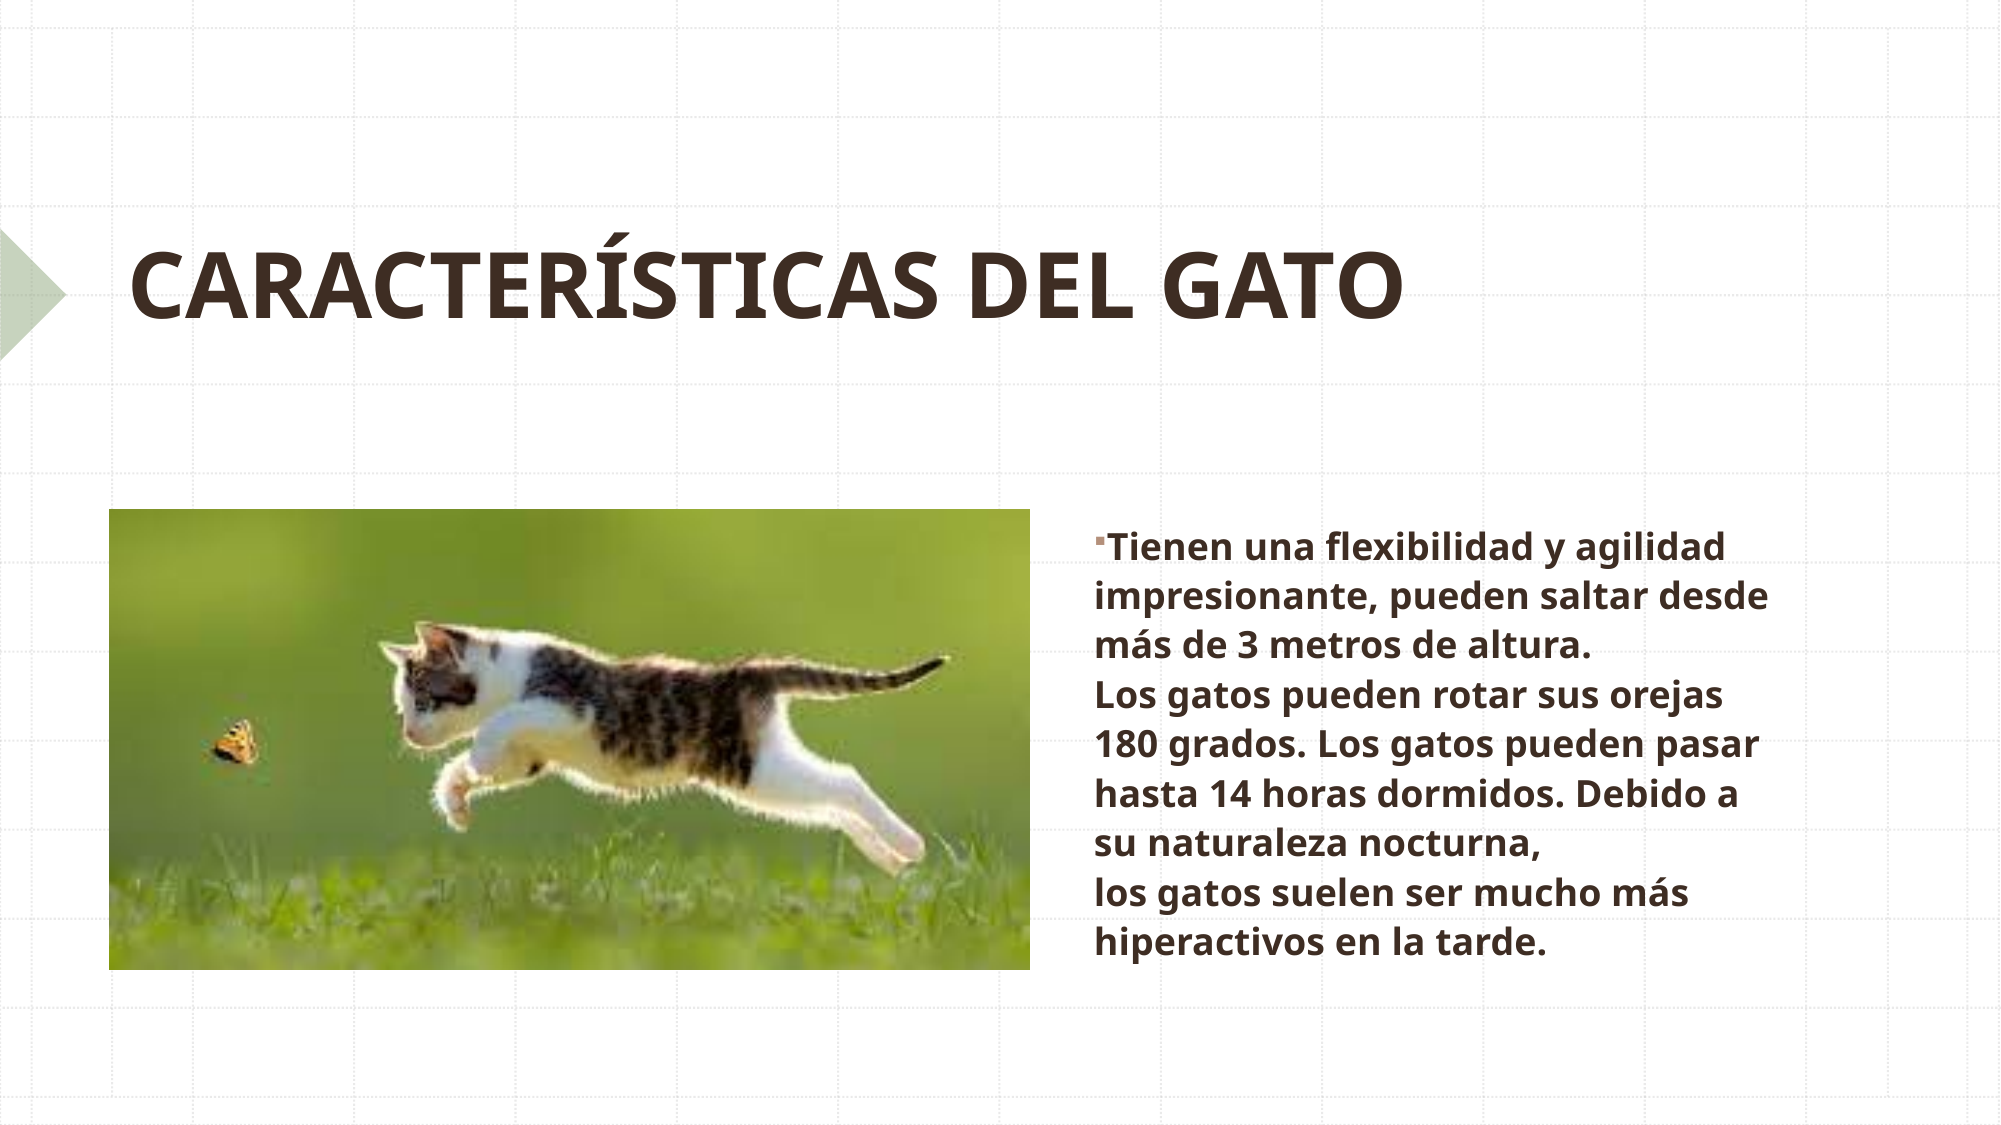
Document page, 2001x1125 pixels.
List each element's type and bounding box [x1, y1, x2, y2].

picture [109, 509, 1030, 970]
text_box [0, 0, 2000, 1125]
